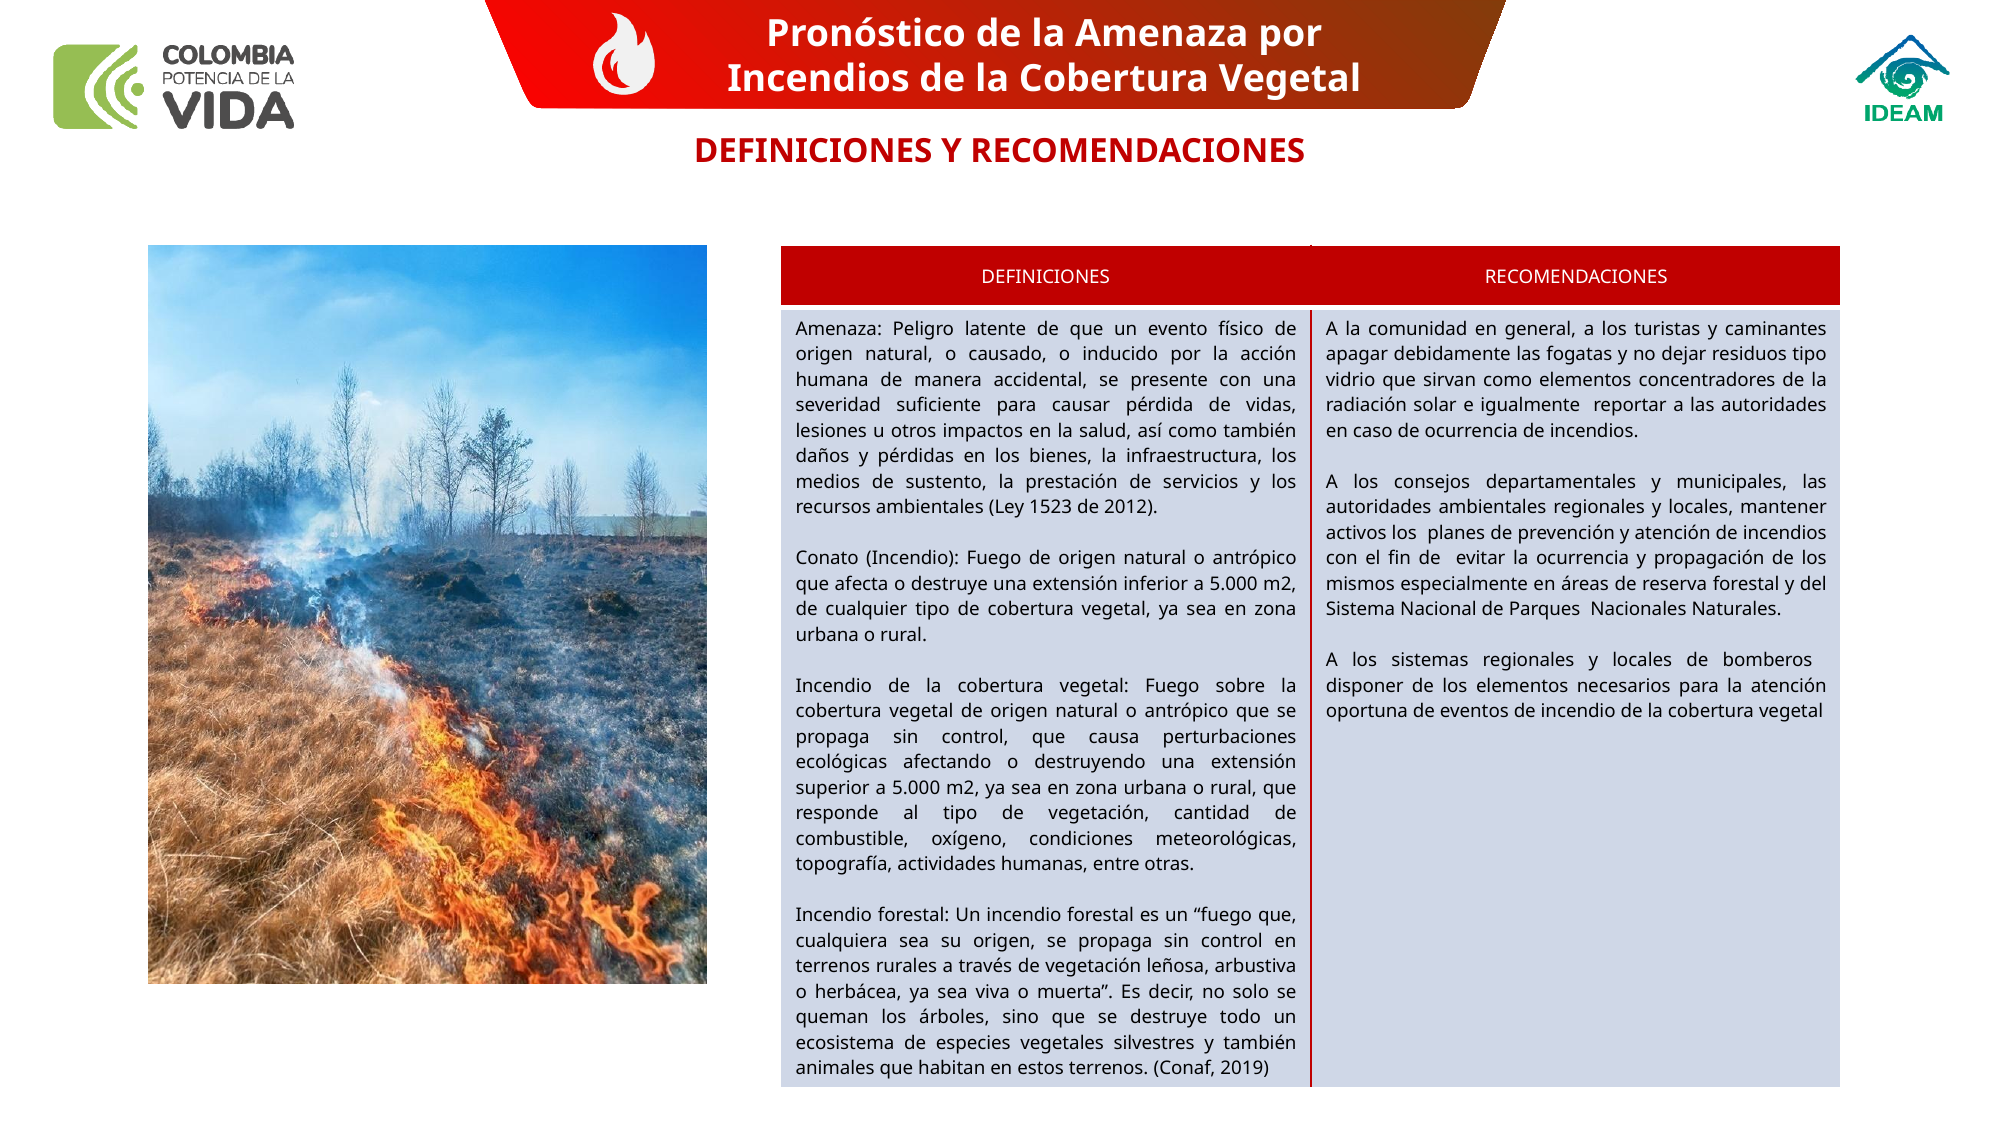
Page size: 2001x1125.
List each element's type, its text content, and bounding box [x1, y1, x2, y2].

picture [0, 0, 2000, 1125]
table_cell Amenaza: Peligro latente de que un evento físico de origen natural, o causado, o inducido por la acción humana de manera accidental, se presente con una severidad suficiente para causar pérdida de vidas, lesiones u otros impactos en la salud, así como también daños y pérdidas en los bienes, la infraestructura, los medios de sustento, la prestación de servicios y los recursos ambientales (Ley 1523 de 2012). Conato (Incendio): Fuego de origen natural o antrópico que afecta o destruye una extensión inferior a 5.000 m2, de cualquier tipo de cobertura vegetal, ya sea en zona urbana o rural. Incendio de la cobertura vegetal: Fuego sobre la cobertura vegetal de origen natural o antrópico que se propaga sin control, que causa perturbaciones ecológicas afectando o destruyendo una extensión superior a 5.000 m2, ya sea en zona urbana o rural, que responde al tipo de vegetación, cantidad de combustible, oxígeno, condiciones meteorológicas, topografía, actividades humanas, entre otras. Incendio forestal: Un incendio forestal es un “fuego que, cualquiera sea su origen, se propaga sin control en terrenos rurales a través de vegetación leñosa, arbustiva o herbácea, ya sea viva o muerta”. Es decir, no solo se queman los árboles, sino que se destruye todo un ecosistema de especies vegetales silvestres y también animales que habitan en estos terrenos. (Conaf, 2019) [781, 310, 1310, 1087]
table_header DEFINICIONES [781, 246, 1310, 305]
picture [593, 12, 655, 95]
table_header RECOMENDACIONES [1312, 246, 1840, 305]
list DEFINICIONES Y RECOMENDACIONES [613, 126, 1387, 188]
table_cell A la comunidad en general, a los turistas y caminantes apagar debidamente las fogatas y no dejar residuos tipo vidrio que sirvan como elementos concentradores de la radiación solar e igualmente reportar a las autoridades en caso de ocurrencia de incendios. A los consejos departamentales y municipales, las autoridades ambientales regionales y locales, mantener activos los planes de prevención y atención de incendios con el fin de evitar la ocurrencia y propagación de los mismos especialmente en áreas de reserva forestal y del Sistema Nacional de Parques Nacionales Naturales. A los sistemas regionales y locales de bomberos disponer de los elementos necesarios para la atención oportuna de eventos de incendio de la cobertura vegetal [1312, 310, 1840, 1087]
